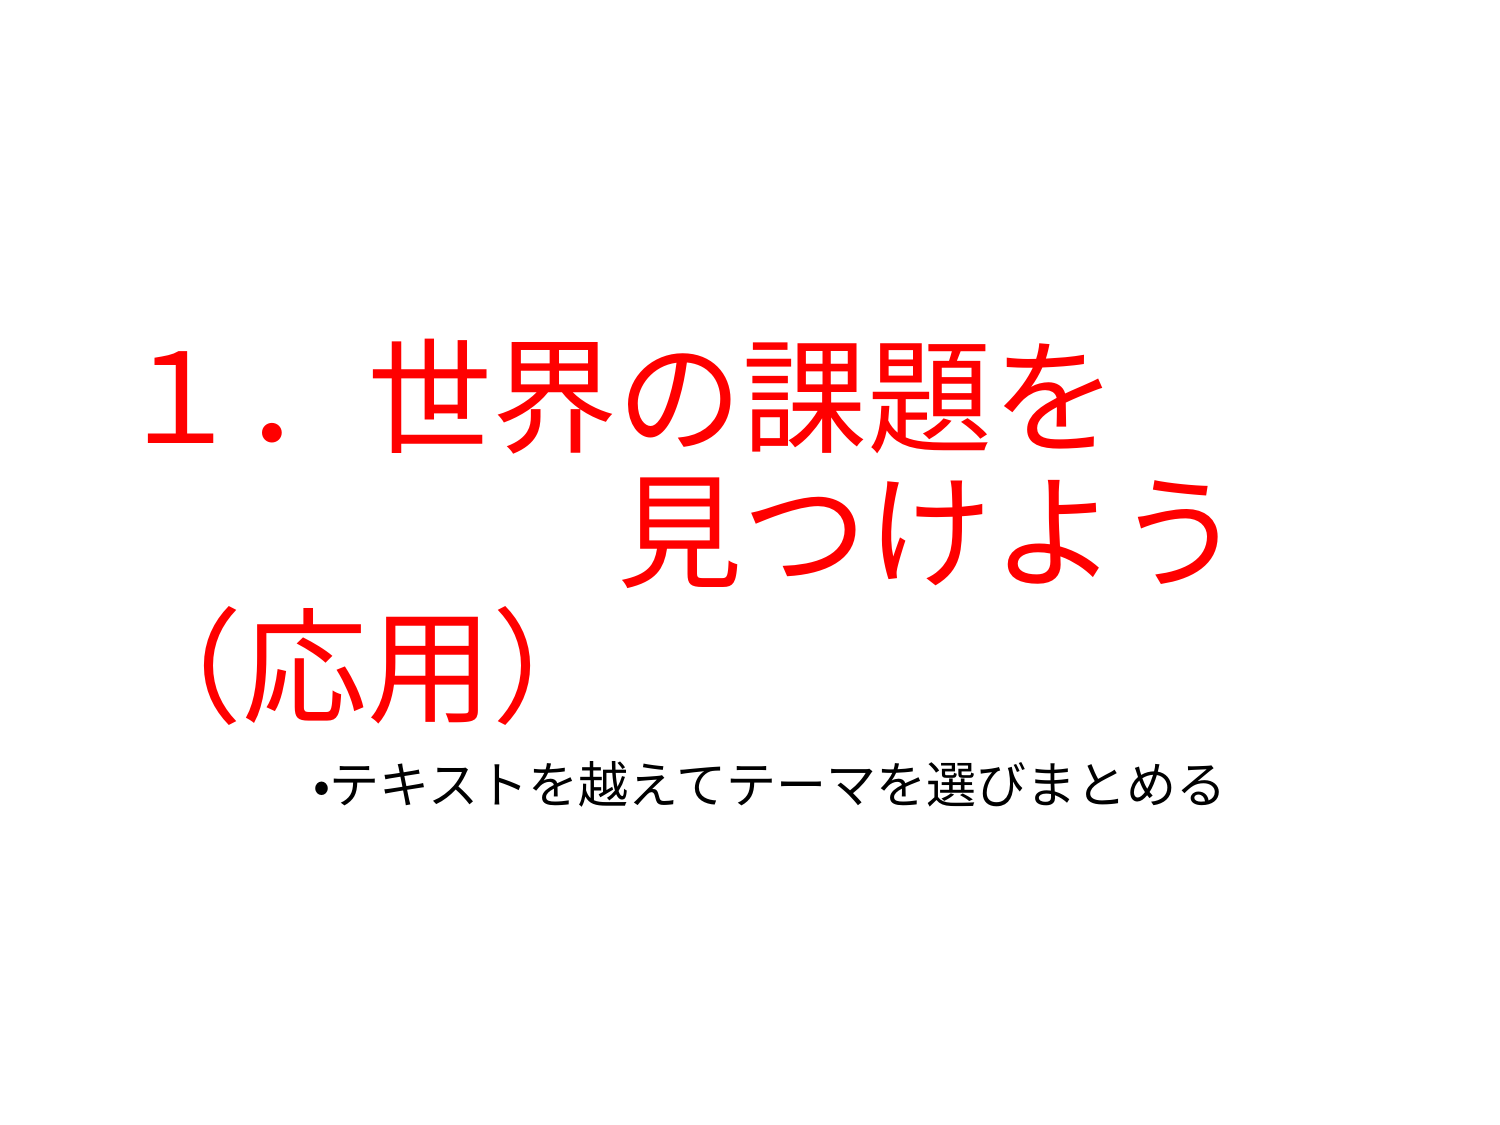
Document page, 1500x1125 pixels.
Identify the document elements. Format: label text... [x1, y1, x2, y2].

list ・テキストを越えてテーマを選びまとめる [298, 752, 1397, 999]
title １．世界の課題を 見つけよう（応用） [102, 280, 1474, 749]
